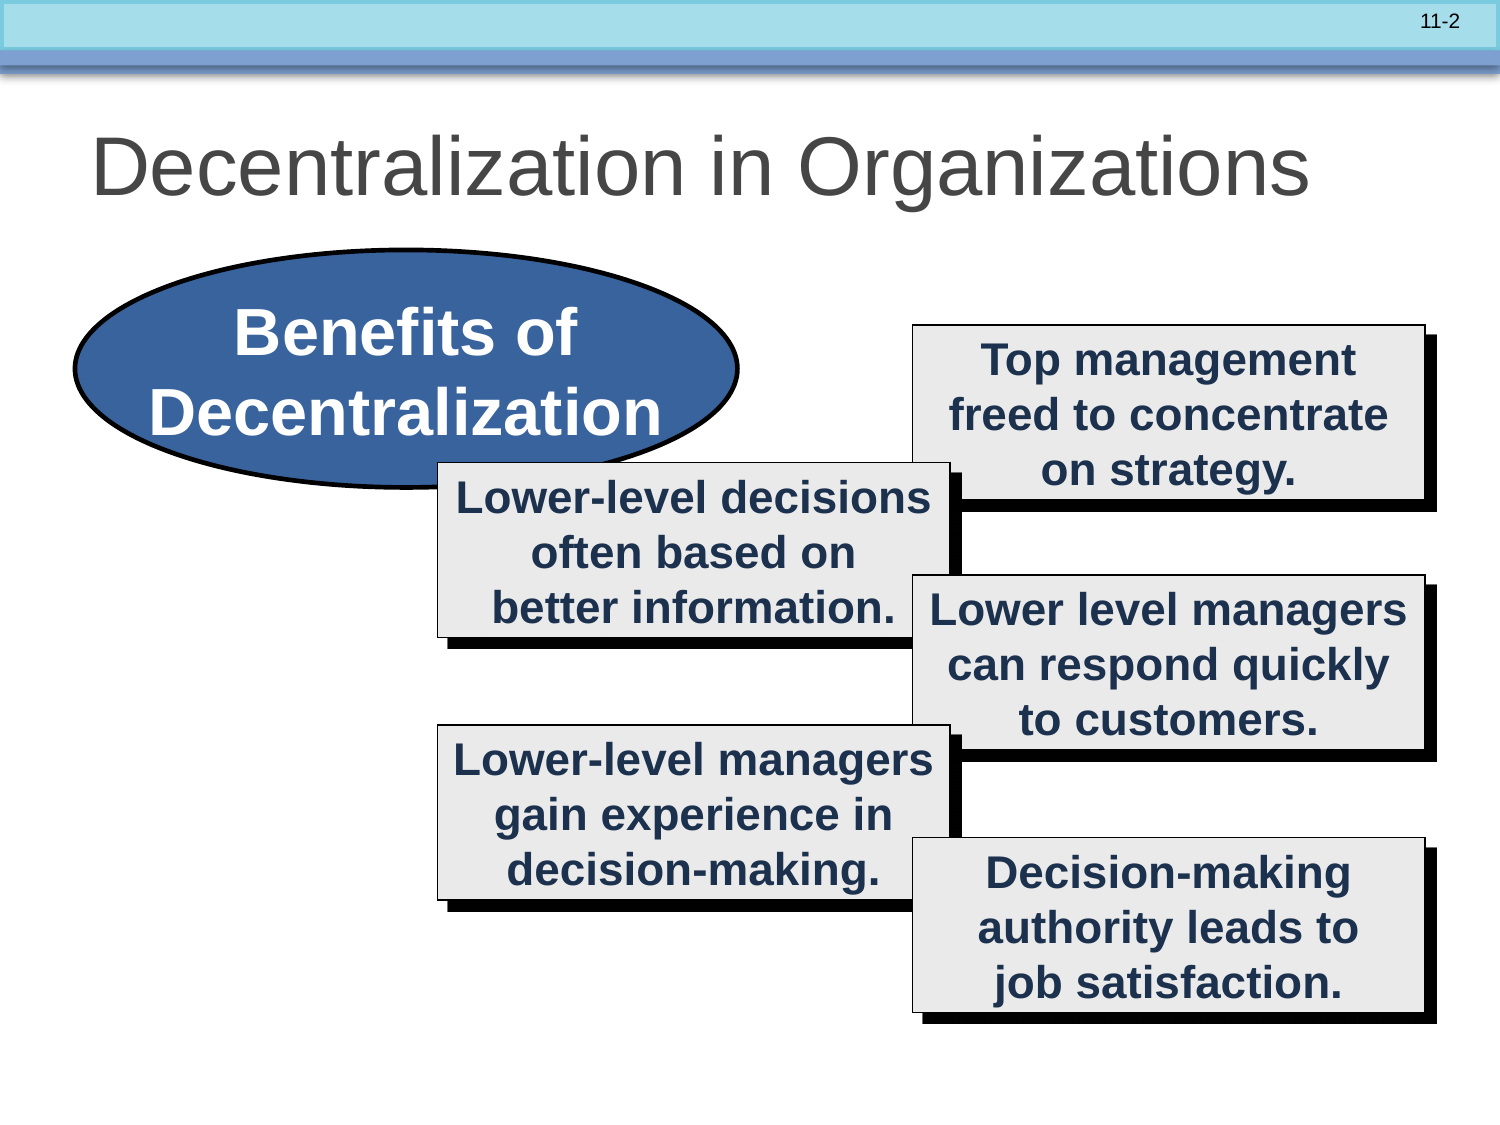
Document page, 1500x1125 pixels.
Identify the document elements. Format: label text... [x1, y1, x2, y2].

text_box Lower level managers can respond quickly to customers. [912, 575, 1425, 750]
text_box Benefits of Decentralization [74, 249, 738, 488]
title Decentralization in Organizations [75, 75, 1425, 250]
text_box Top management freed to concentrate on strategy. [912, 324, 1425, 500]
text_box Lower-level decisions often based on better information. [437, 462, 950, 638]
text_box Decision-making authority leads to job satisfaction. [912, 837, 1425, 1013]
text_box Lower-level managers gain experience in decision-making. [437, 725, 950, 900]
